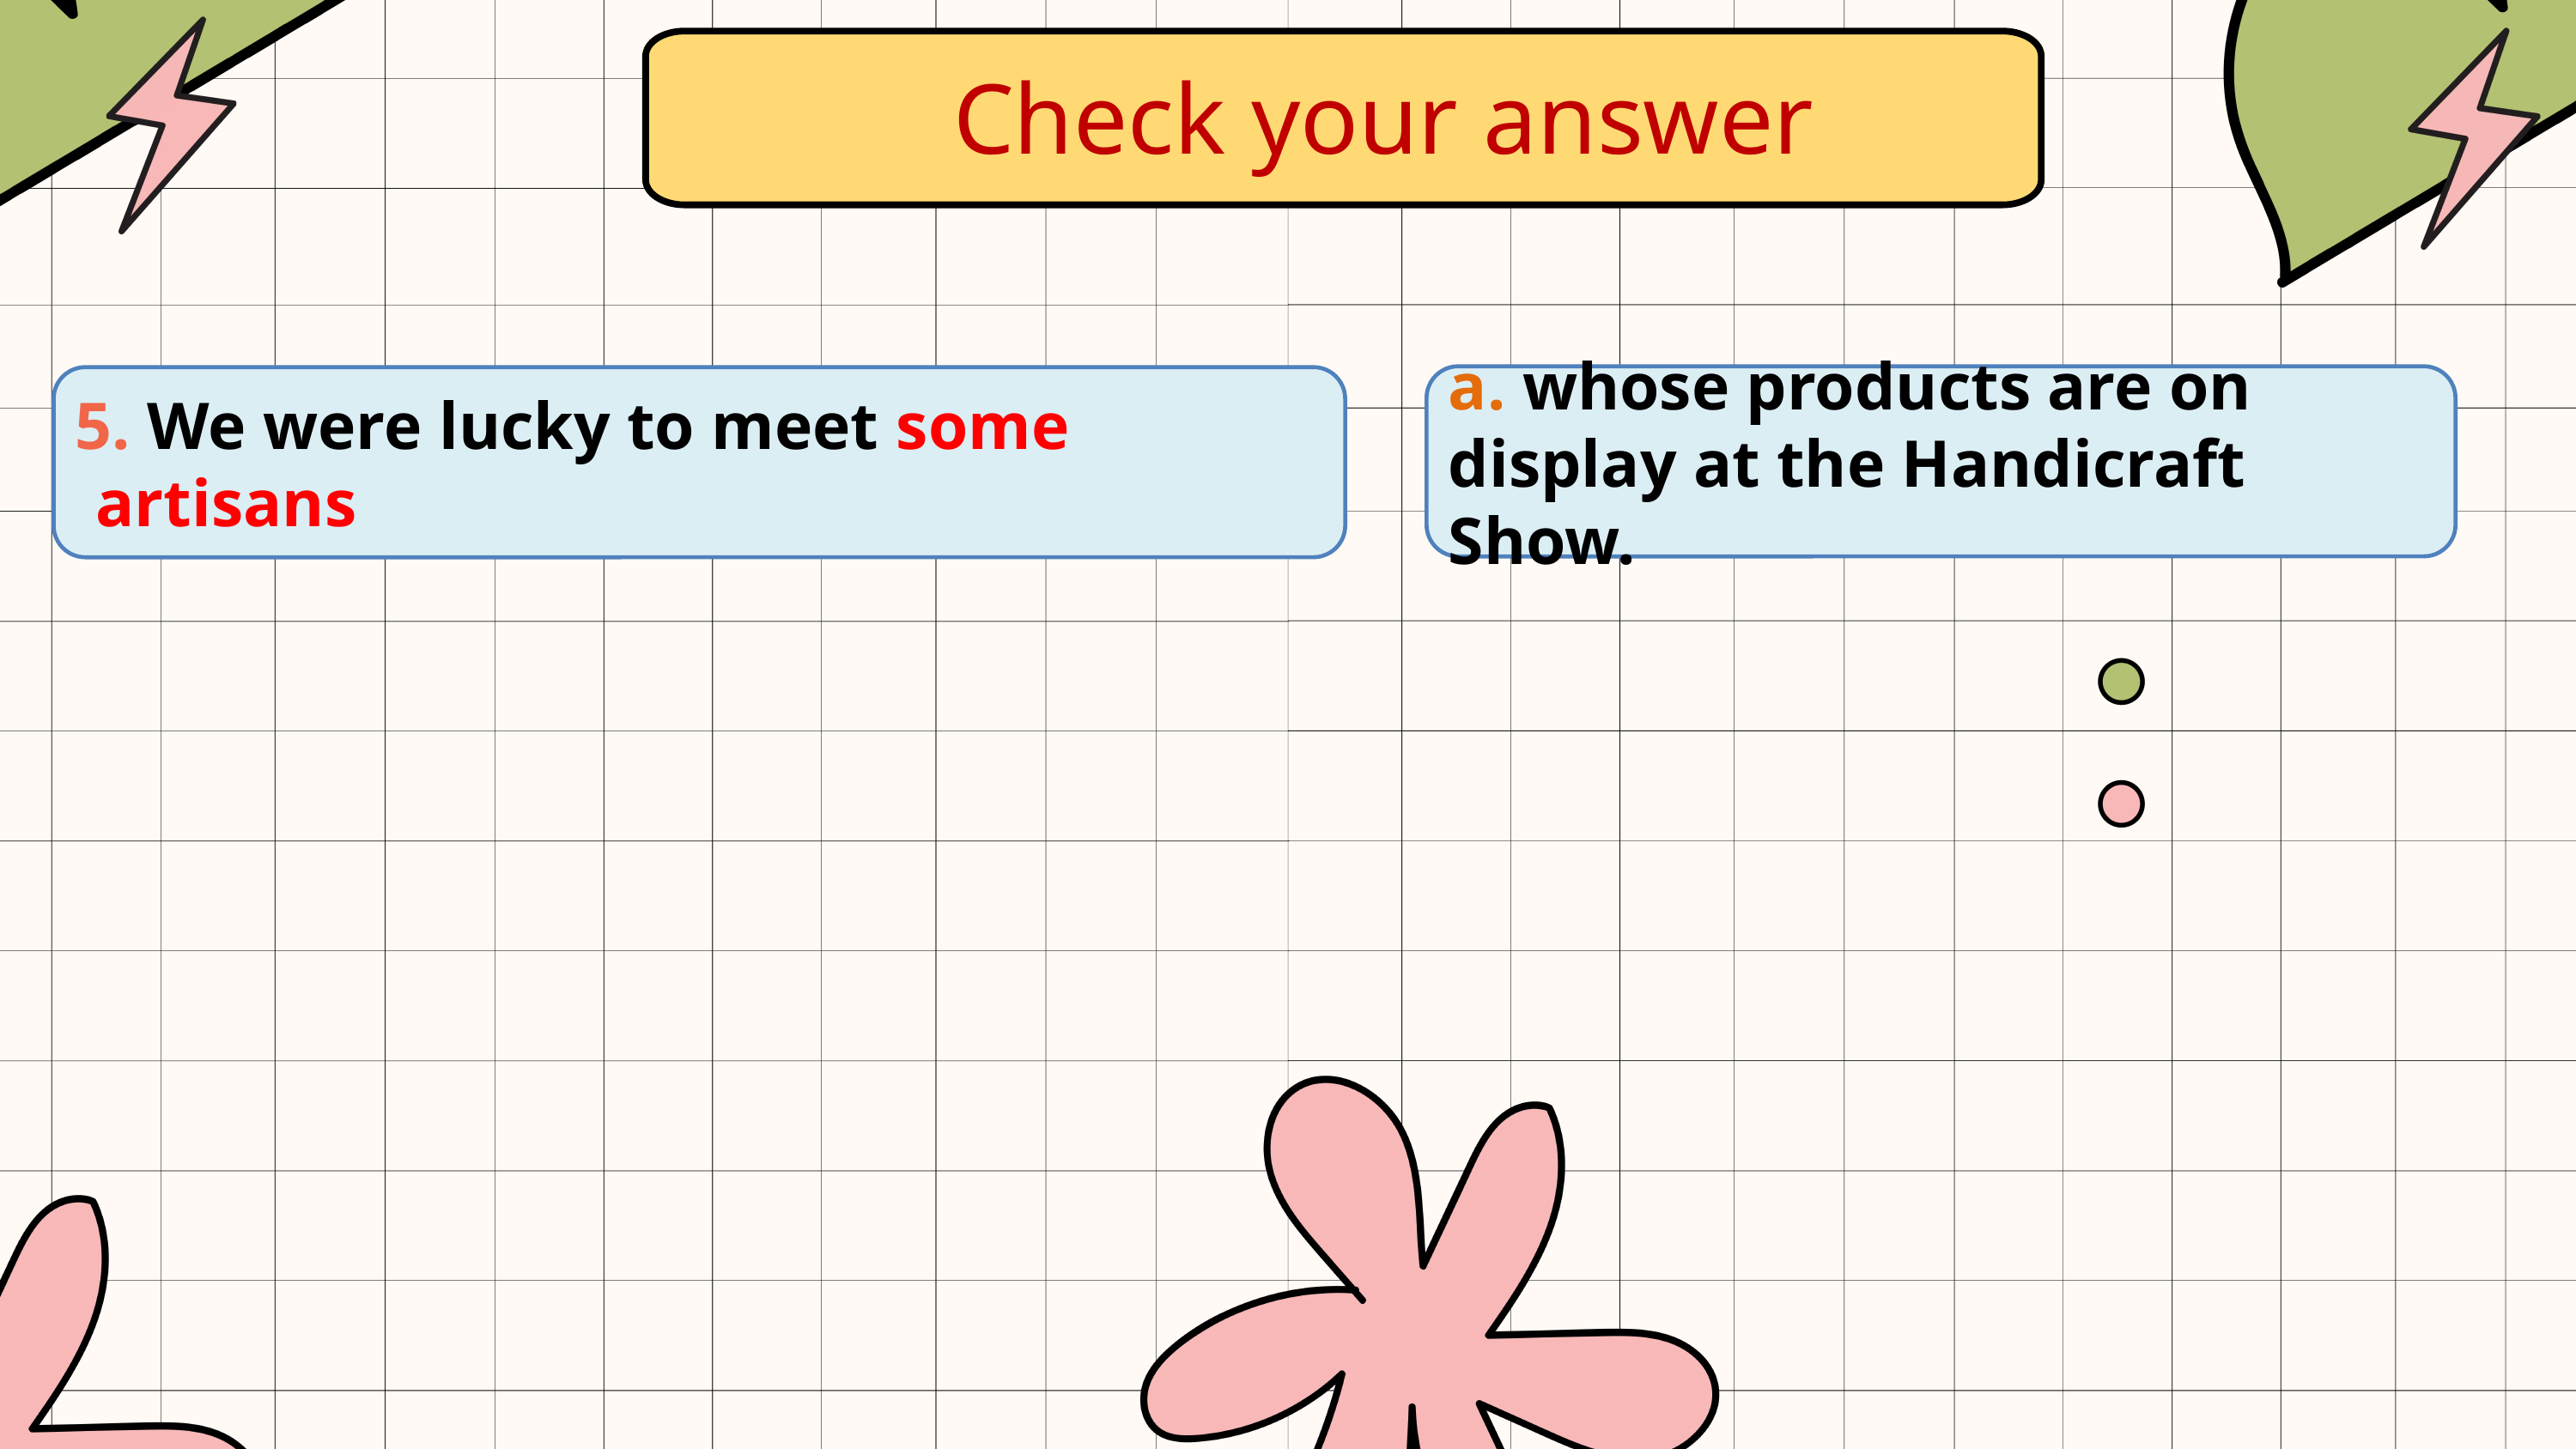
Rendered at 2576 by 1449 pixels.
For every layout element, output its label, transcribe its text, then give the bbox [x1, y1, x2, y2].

text_box [0, 1158, 267, 1449]
text_box [1139, 1064, 1723, 1449]
text_box [2096, 776, 2148, 829]
text_box [0, 0, 501, 297]
text_box [2096, 654, 2148, 707]
text_box [1287, 0, 2220, 57]
text_box [1287, 173, 2576, 1449]
text_box a. whose products are on display at the Handicraft Show. [1425, 364, 2458, 559]
text_box [2408, 27, 2541, 250]
text_box [501, 0, 1287, 57]
text_box Check your answer [2048, 57, 2220, 173]
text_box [645, 30, 2042, 205]
text_box Check your answer [501, 57, 641, 173]
text_box [0, 173, 1287, 1449]
text_box 5. We were lucky to meet some artisans [52, 365, 1347, 560]
text_box [2220, 0, 2576, 290]
text_box [106, 16, 237, 234]
